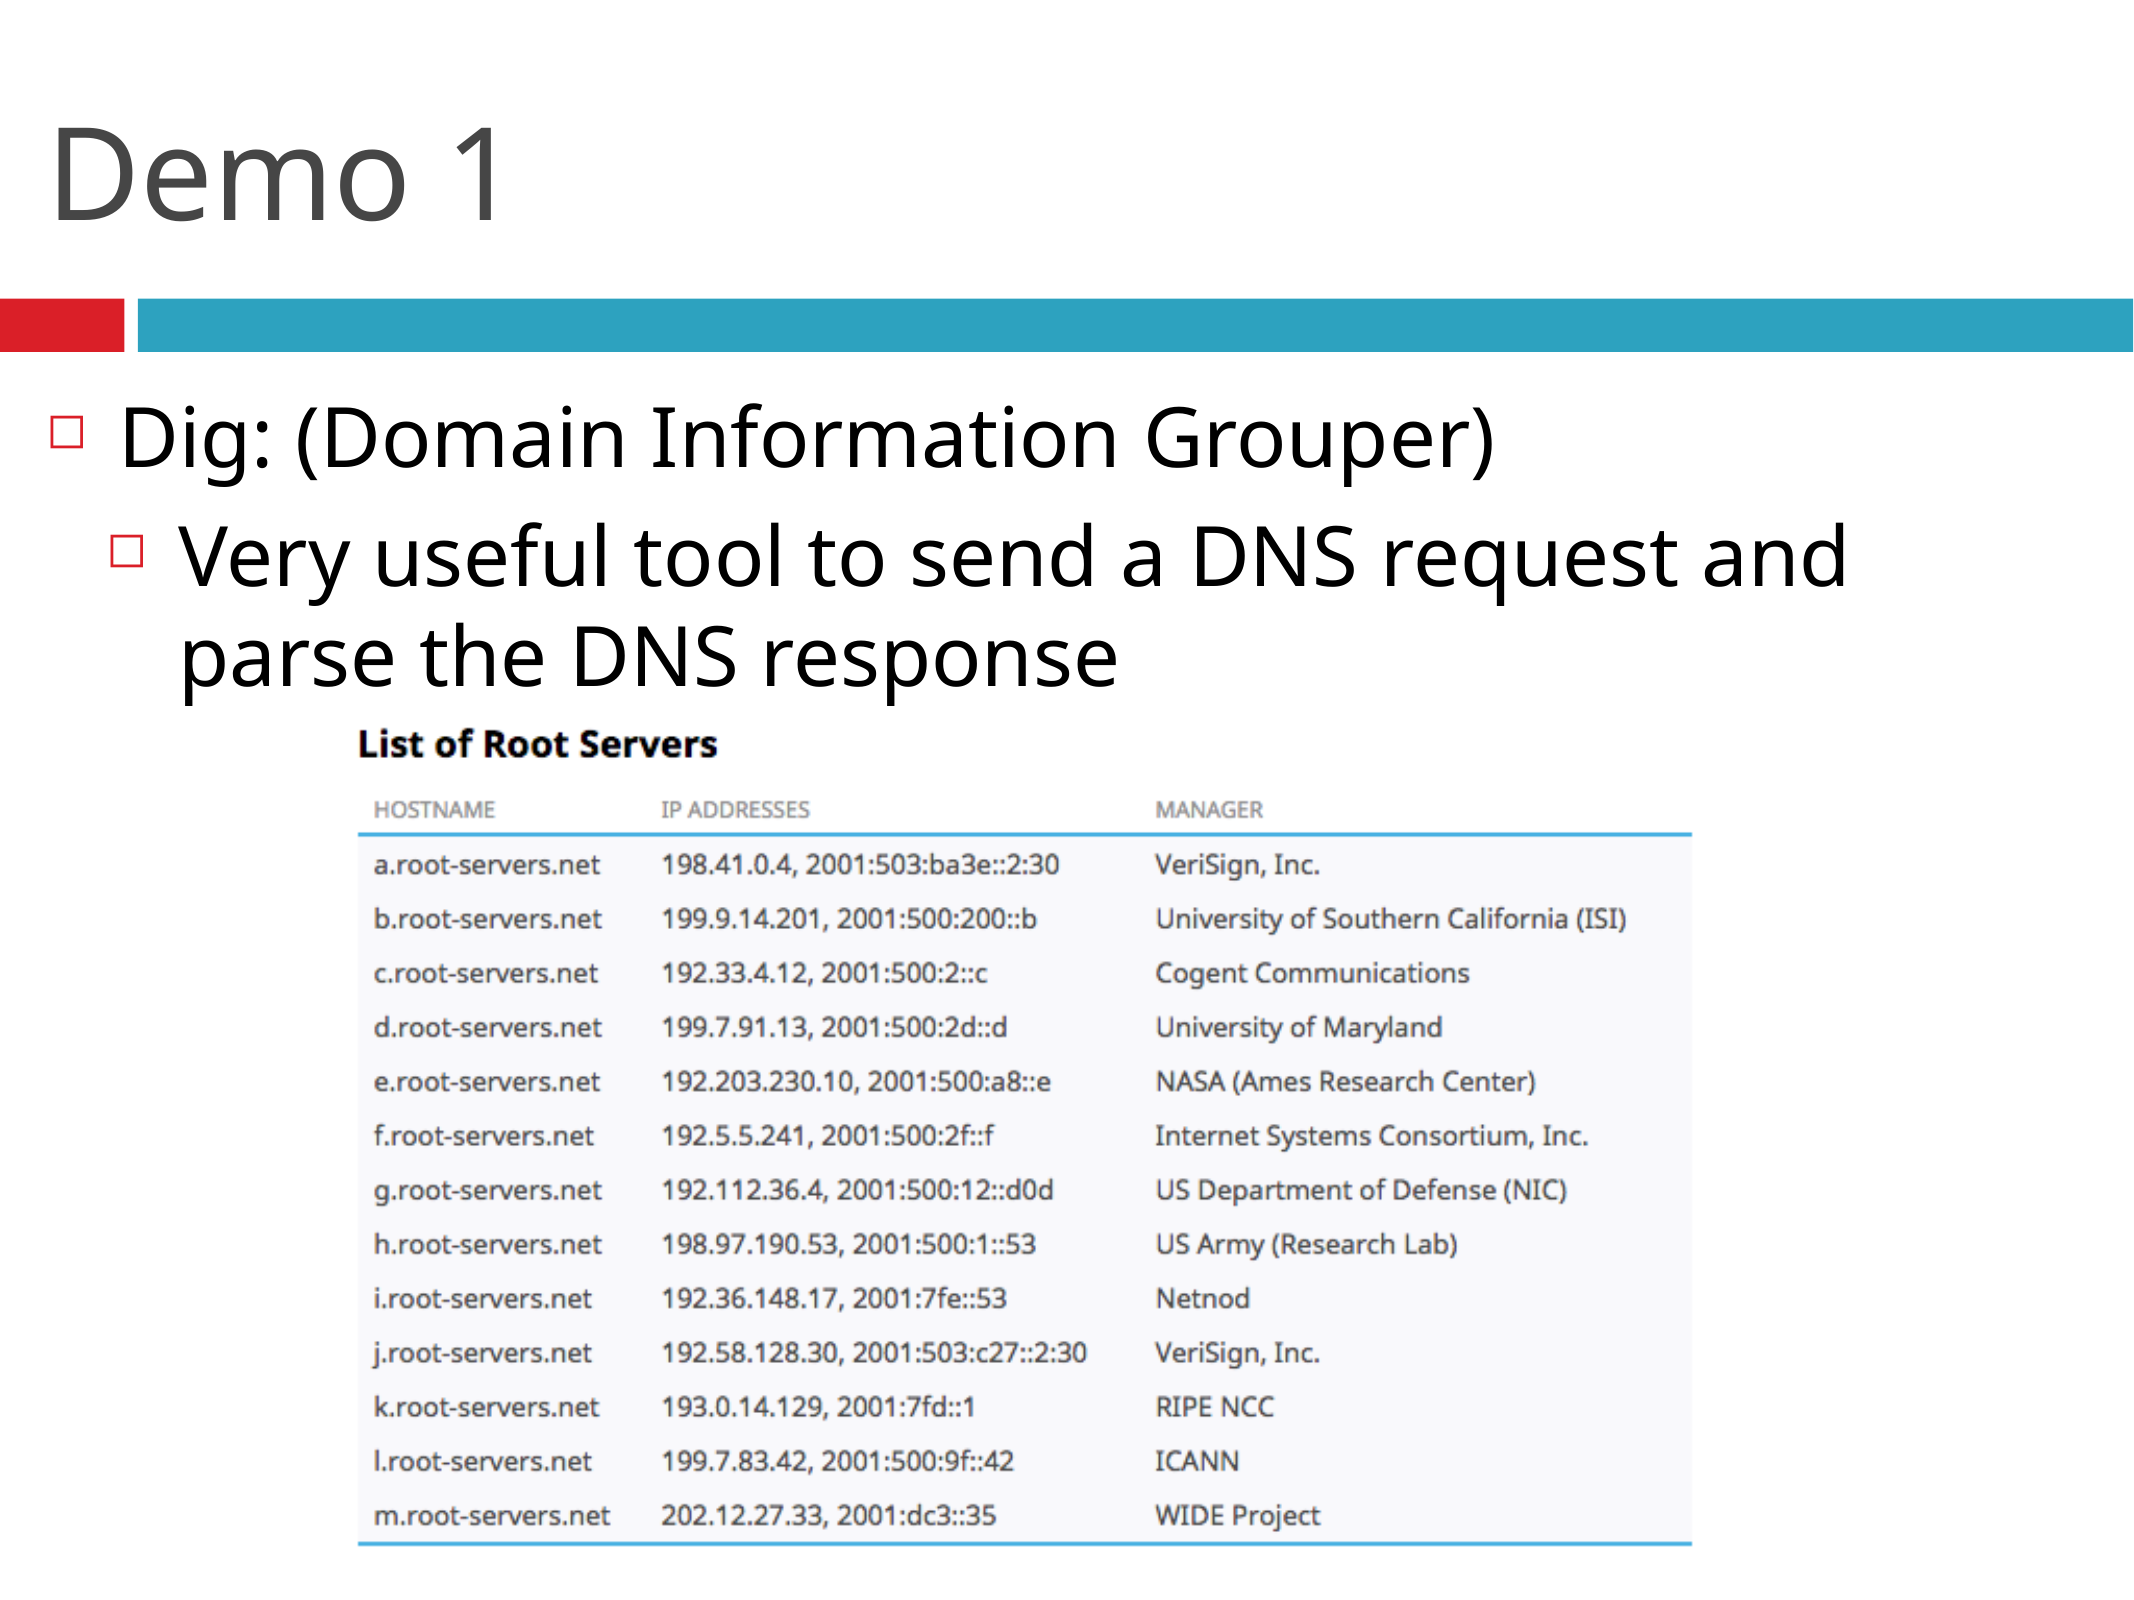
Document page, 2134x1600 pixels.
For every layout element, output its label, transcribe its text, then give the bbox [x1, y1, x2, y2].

slide_number [0, 283, 125, 363]
picture [343, 712, 1728, 1559]
list Dig: (Domain Information Grouper) Very useful tool to send a DNS request and parse the DNS response [35, 372, 2099, 1600]
title Demo 1 [35, 0, 2099, 339]
